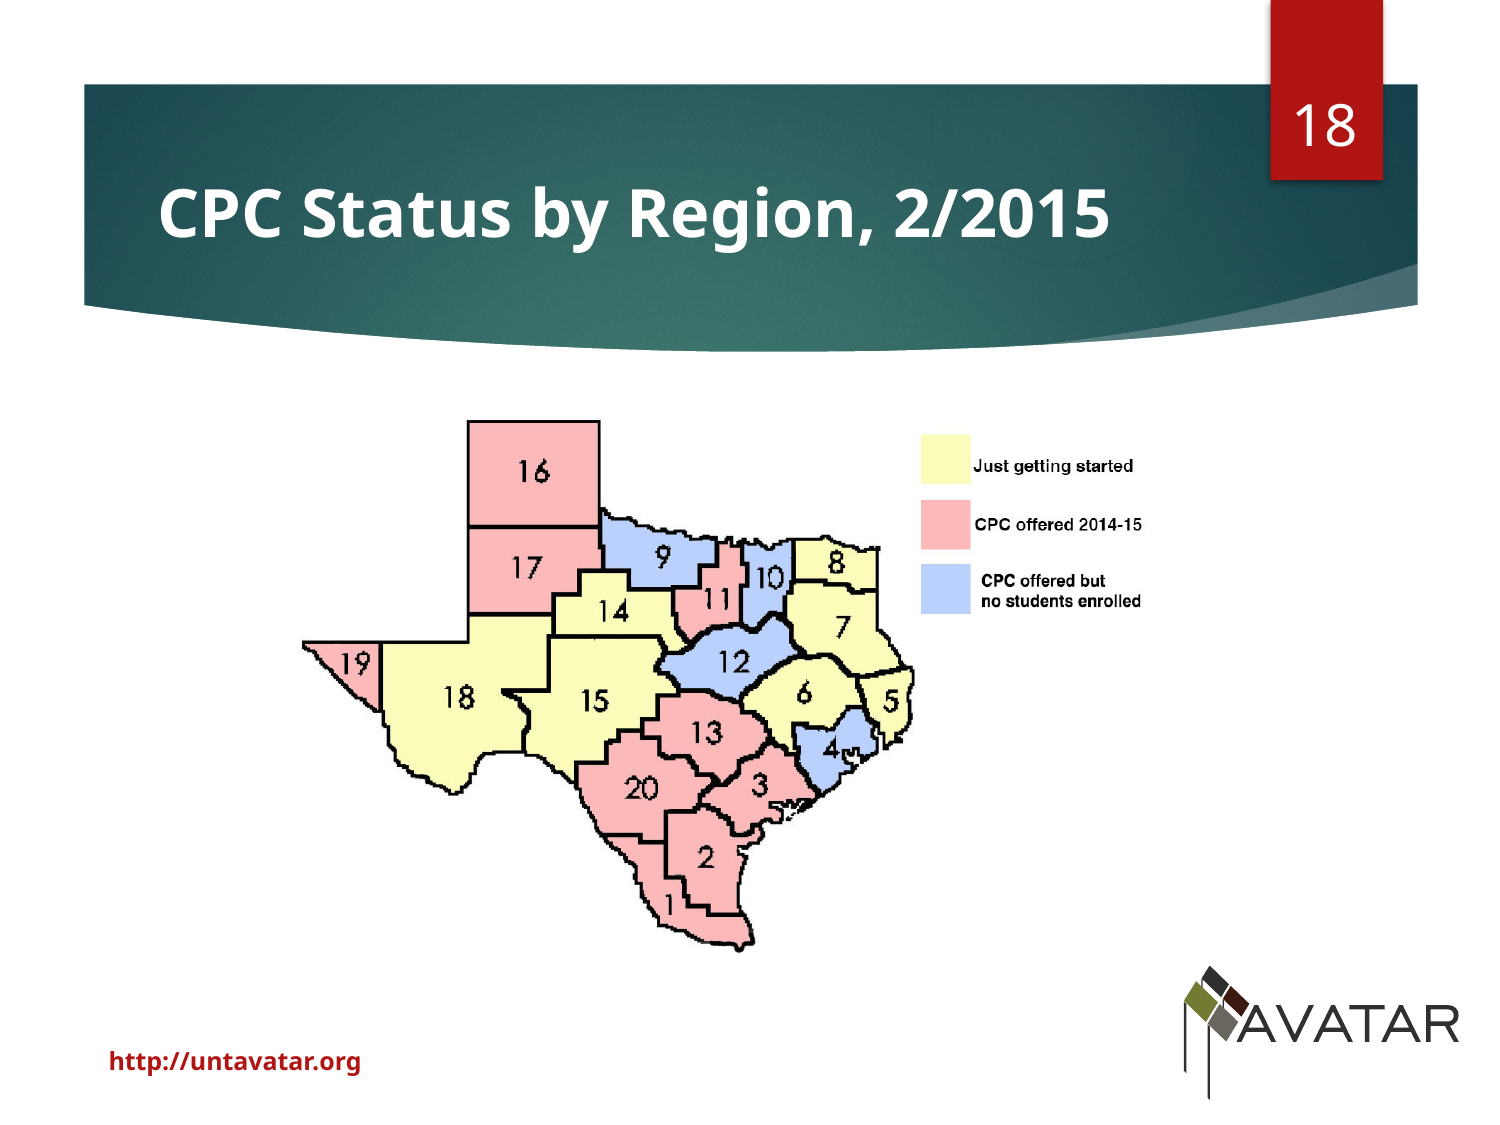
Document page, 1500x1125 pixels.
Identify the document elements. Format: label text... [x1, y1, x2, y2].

slide_number 18 [1259, 48, 1390, 175]
footer http://untavatar.org [0, 1050, 471, 1088]
picture [271, 362, 1265, 967]
title CPC Status by Region, 2/2015 [142, 152, 1183, 269]
